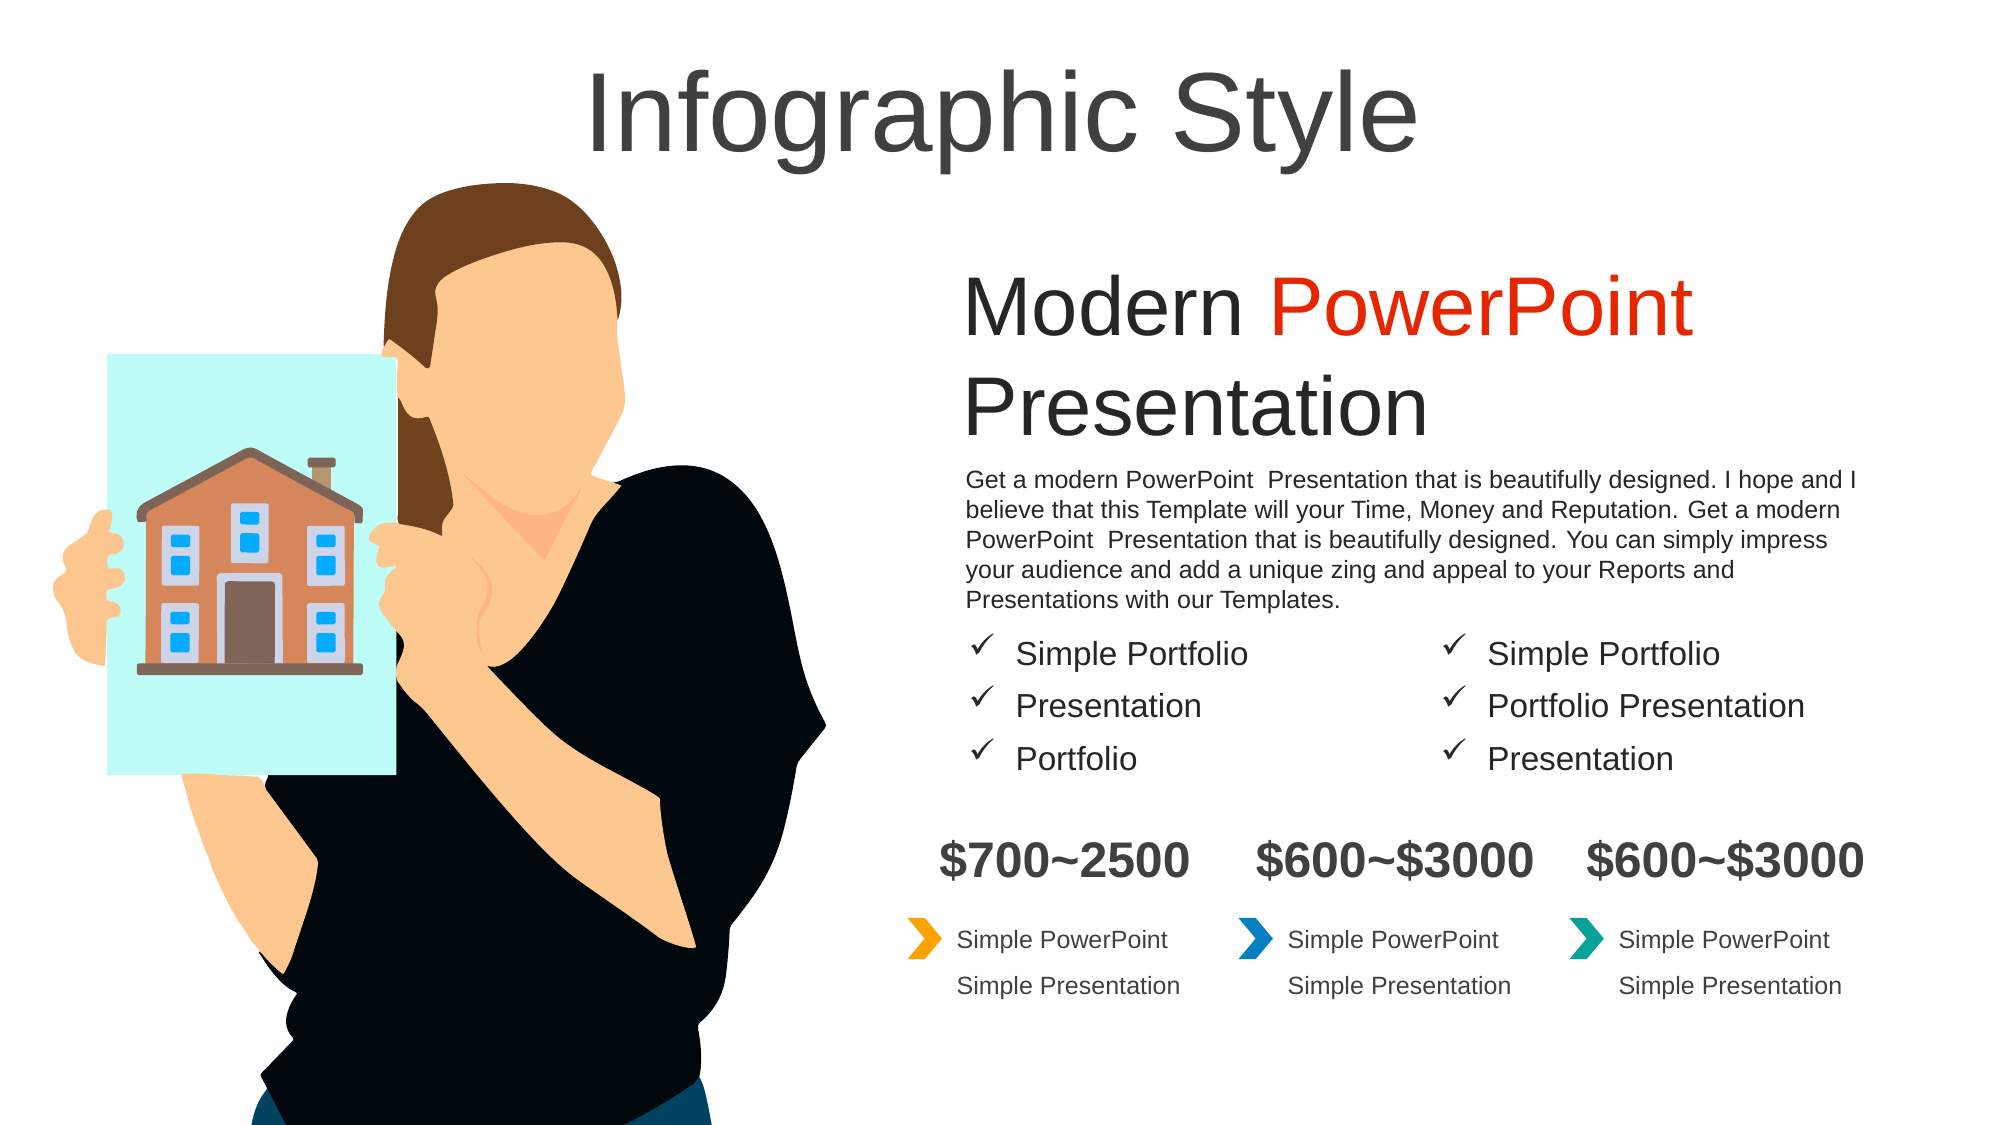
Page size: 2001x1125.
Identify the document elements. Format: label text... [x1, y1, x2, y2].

text_box Portfolio Presentation [1425, 684, 1893, 732]
text_box Simple Portfolio [953, 632, 1421, 679]
text_box $600~$3000 [1237, 834, 1553, 882]
text_box Presentation [948, 344, 1760, 455]
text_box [1238, 915, 1553, 1008]
text_box Get a modern PowerPoint Presentation that is beautifully designed. I hope and I believe that this Template will your Time, Money and Reputation. Get a modern PowerPoint Presentation that is beautifully designed. You can simply impress your audience and add a unique zing and appeal to your Reports and Presentations with our Templates. [948, 455, 1893, 621]
text_box Presentation [1425, 737, 1893, 785]
text_box Portfolio [953, 737, 1421, 785]
list Infographic Style [53, 55, 1952, 175]
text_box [1569, 915, 1884, 1008]
text_box Simple Portfolio [1425, 632, 1893, 679]
text_box $700~2500 [907, 834, 1223, 882]
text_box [907, 915, 1222, 1008]
text_box Modern PowerPoint [948, 249, 1760, 344]
text_box $600~$3000 [1568, 834, 1884, 882]
text_box Presentation [953, 684, 1421, 732]
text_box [53, 182, 827, 1125]
